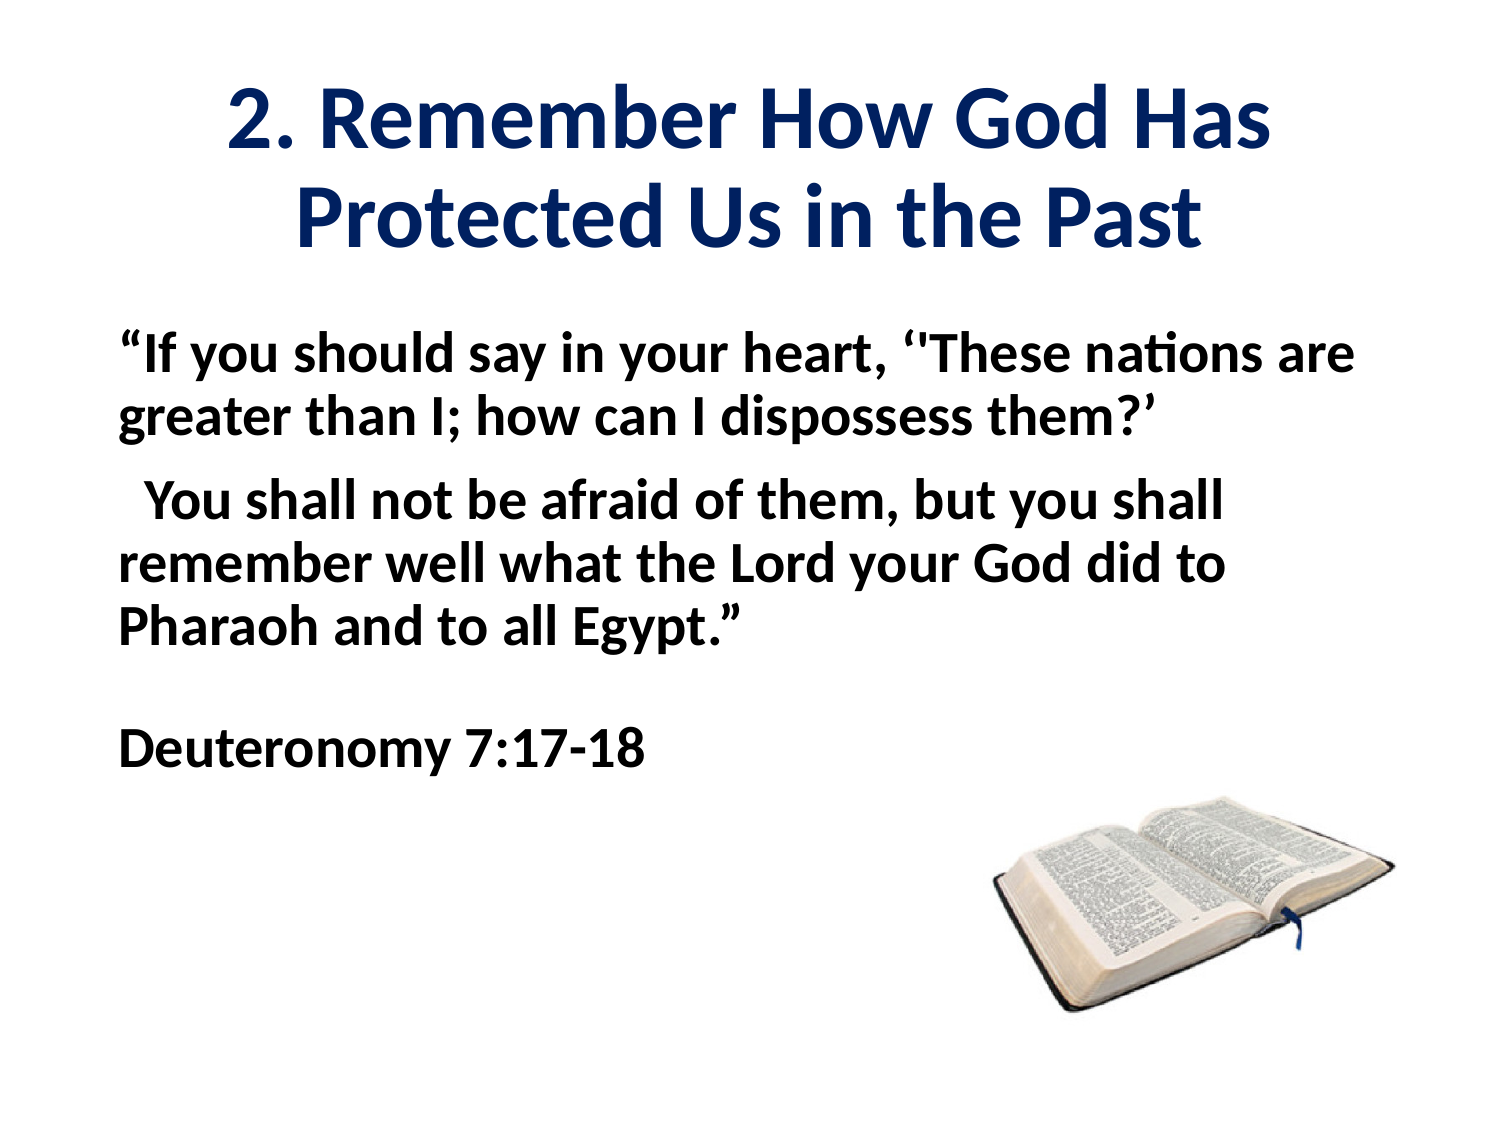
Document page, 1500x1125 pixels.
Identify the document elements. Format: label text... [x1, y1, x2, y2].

picture [983, 744, 1397, 1036]
title 2. Remember How God Has Protected Us in the Past [103, 59, 1397, 278]
list “If you should say in your heart, ‘'These nations are greater than I; how can I dispossess them?’ You shall not be afraid of them, but you shall remember well what the Lord your God did to Pharaoh and to all Egypt.” Deuteronomy 7:17-18 [103, 315, 1397, 1014]
